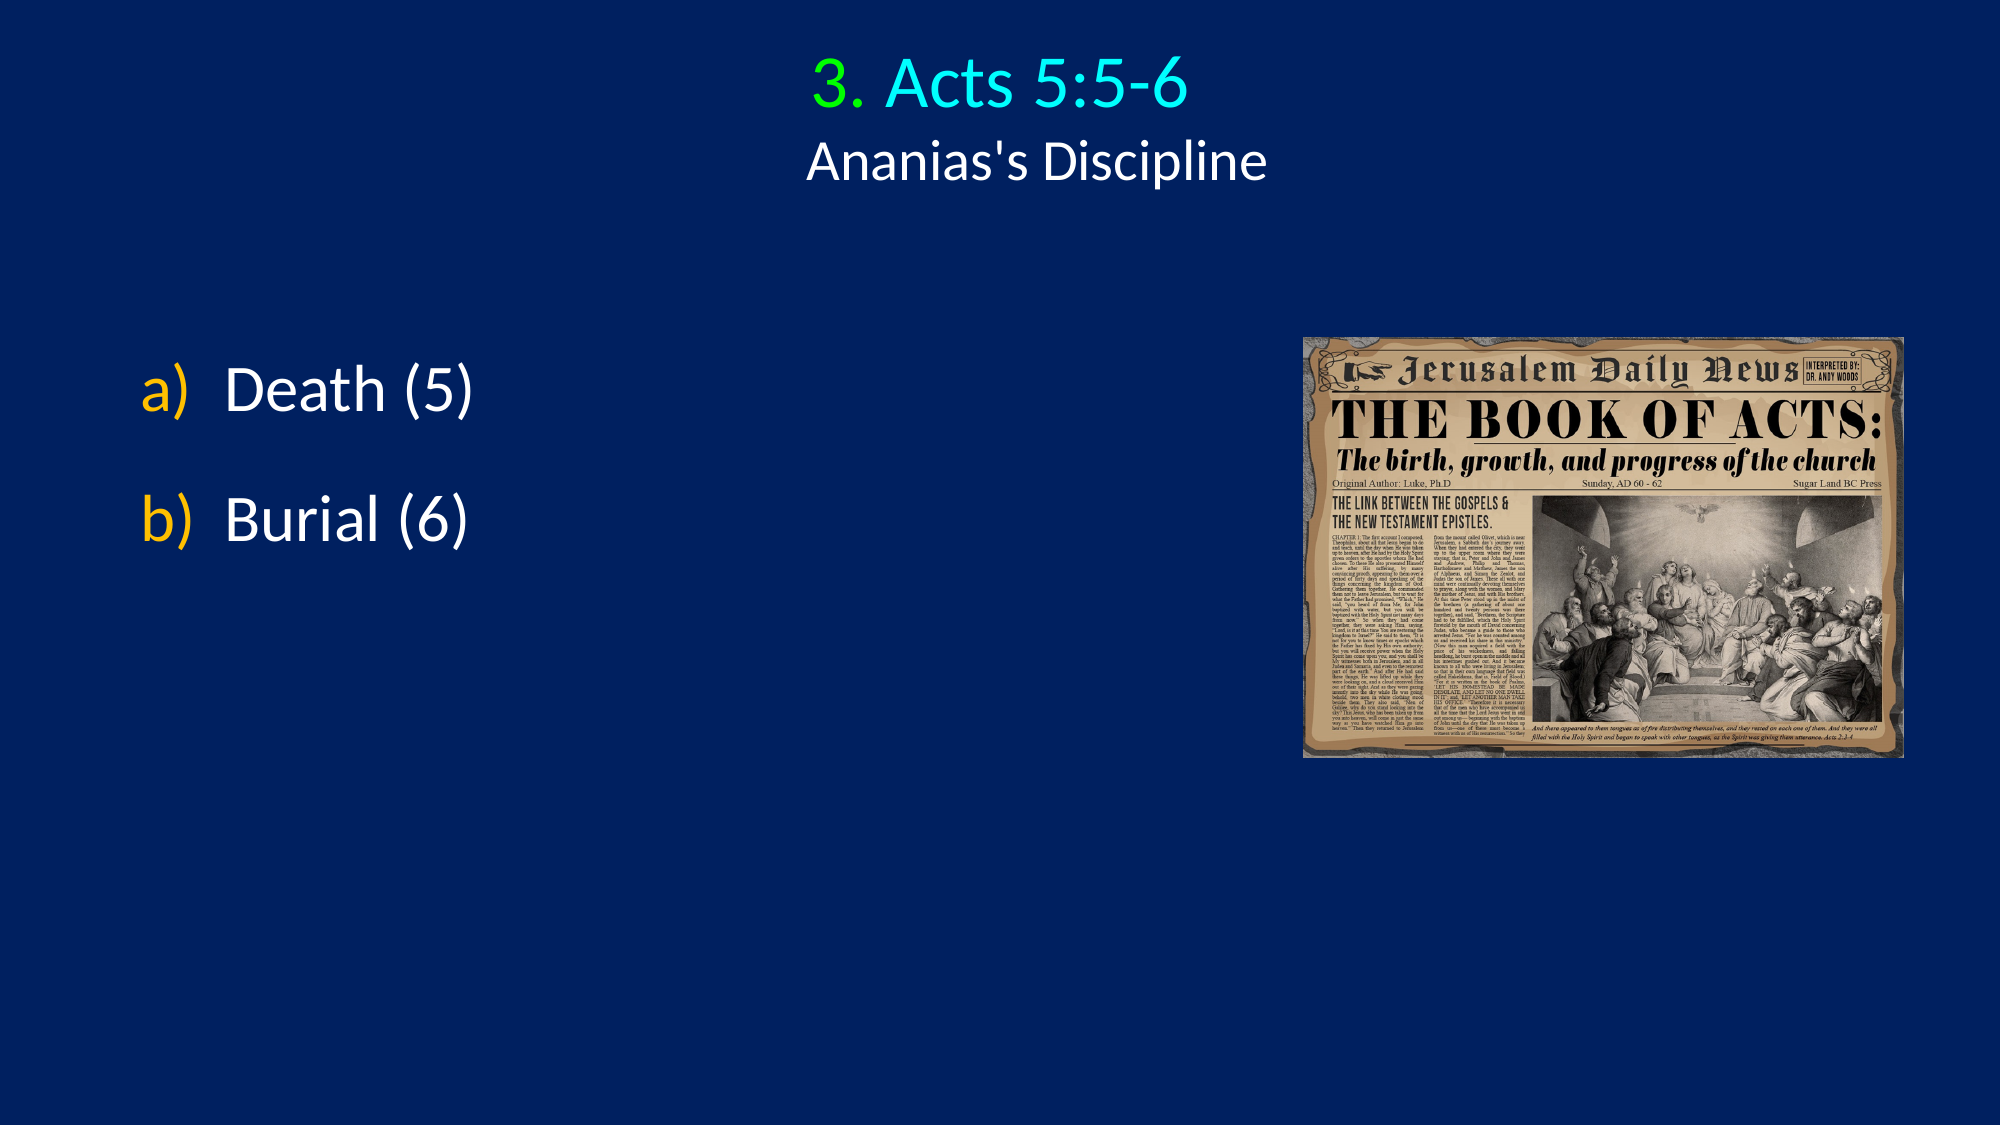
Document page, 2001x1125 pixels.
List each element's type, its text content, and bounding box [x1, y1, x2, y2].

title Acts 5:5-6 Ananias's Discipline [449, 37, 1551, 188]
picture [1303, 337, 1904, 759]
list Death (5) Burial (6) [125, 337, 1288, 925]
